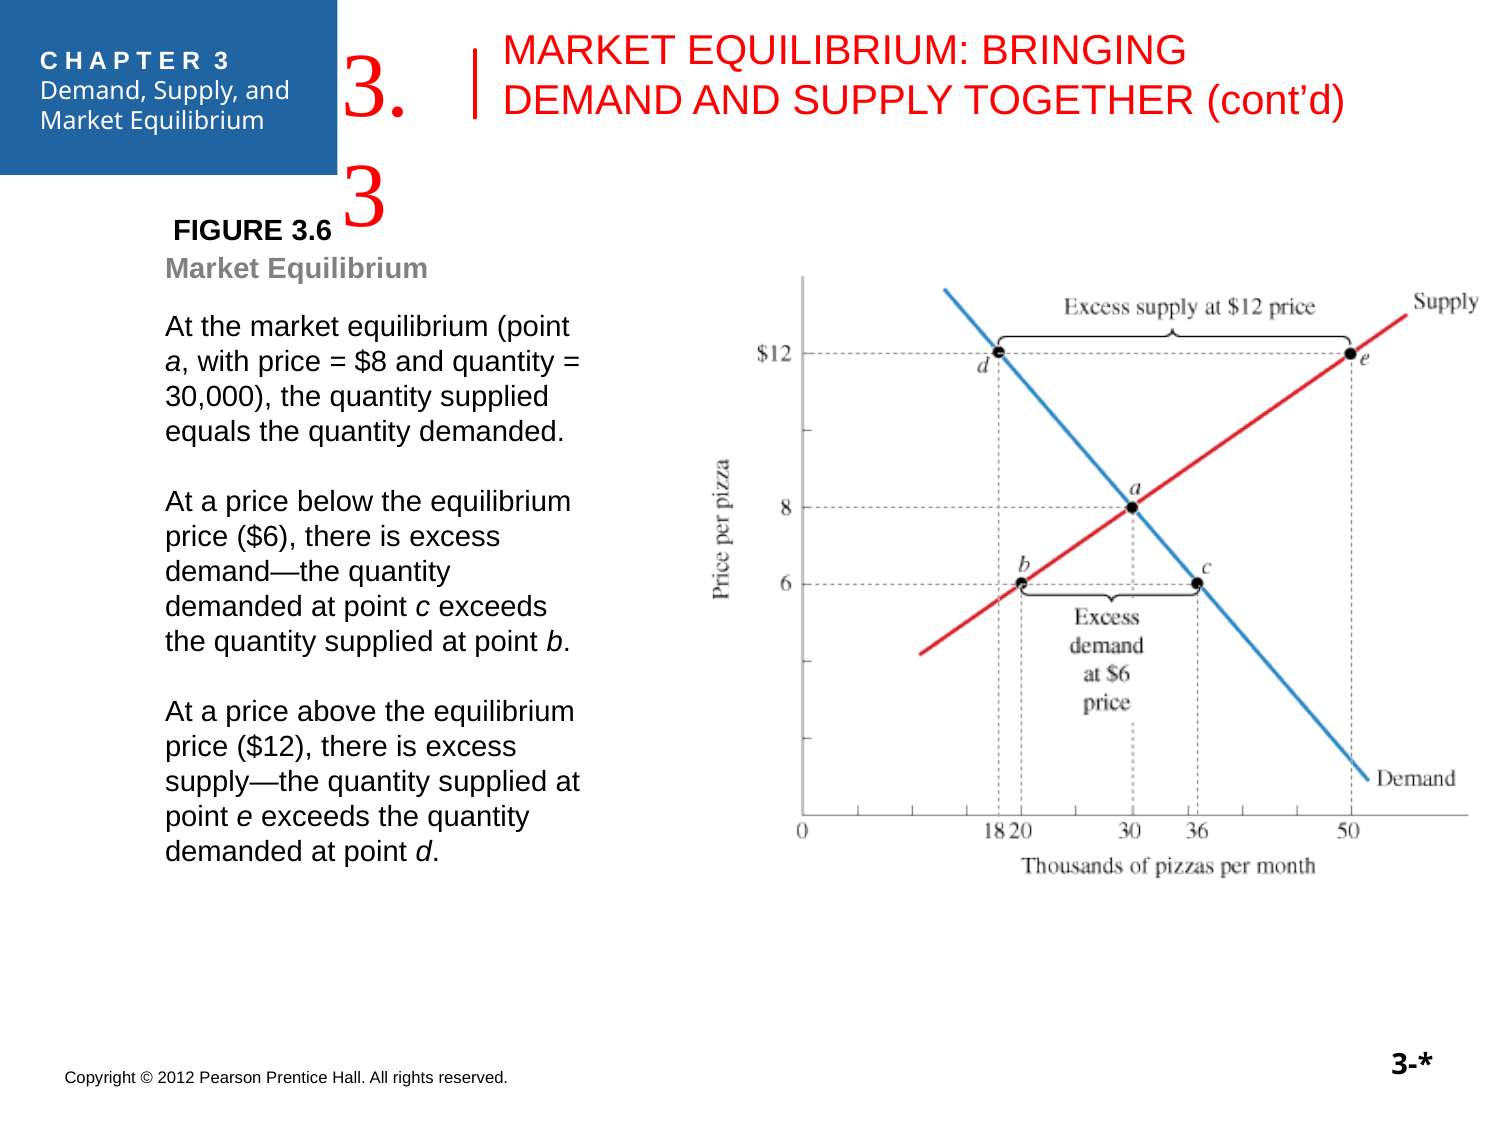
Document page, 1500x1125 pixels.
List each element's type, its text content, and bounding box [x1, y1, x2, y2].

text_box 3.3 [325, 17, 471, 143]
title MARKET EQUILIBRIUM: BRINGING DEMAND AND SUPPLY TOGETHER (cont’d) [487, 19, 1500, 138]
text_box FIGURE 3.6 Market Equilibrium [149, 199, 738, 292]
picture [697, 259, 1488, 888]
text_box At the market equilibrium (point a, with price = $8 and quantity = 30,000), the quantity supplied equals the quantity demanded. At a price below the equilibrium price ($6), there is excess demand—the quantity demanded at point c exceeds the quantity supplied at point b. At a price above the equilibrium price ($12), there is excess supply—the quantity supplied at point e exceeds the quantity demanded at point d. [149, 299, 600, 874]
